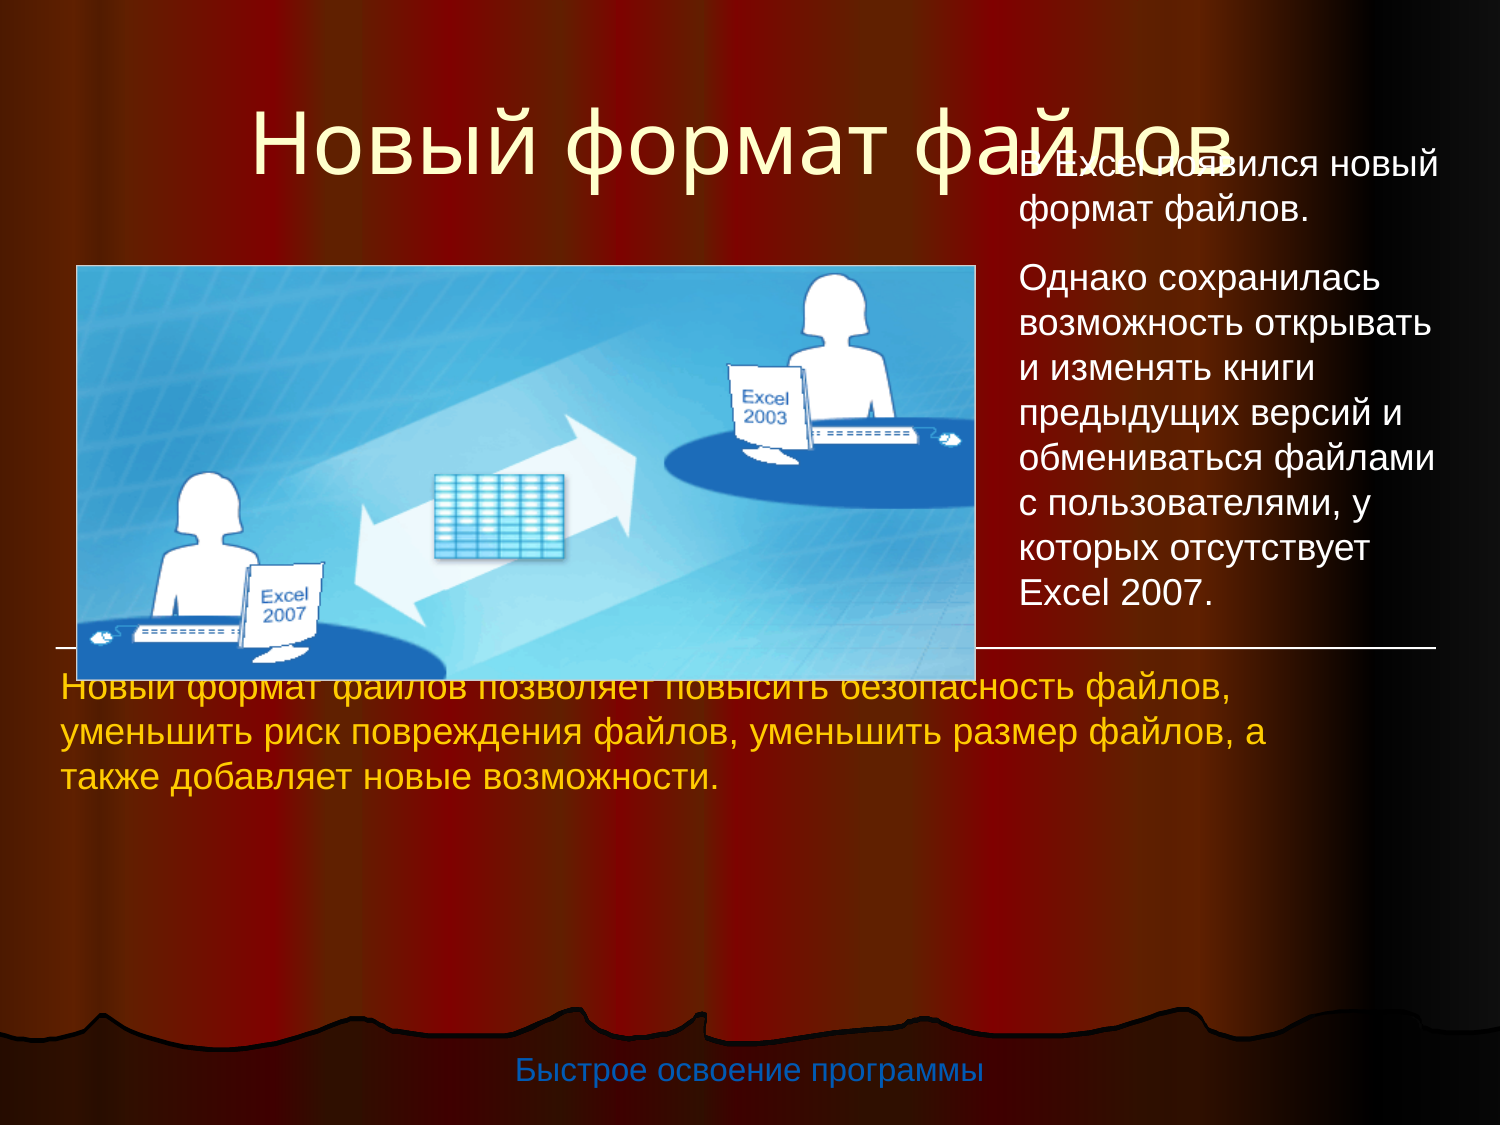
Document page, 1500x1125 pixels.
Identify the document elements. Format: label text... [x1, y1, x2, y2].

text_box Новый формат файлов позволяет повысить безопасность файлов, уменьшить риск повреждения файлов, уменьшить размер файлов, а также добавляет новые возможности. [45, 655, 1286, 811]
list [76, 265, 976, 681]
text_box В Excel появился новый формат файлов. Однако сохранилась возможность открывать и изменять книги предыдущих версий и обмениваться файлами с пользователями, у которых отсутствует Excel 2007. [1003, 131, 1478, 618]
title Новый формат файлов [82, 45, 1401, 235]
footer Быстрое освоение программы [445, 1016, 1055, 1096]
